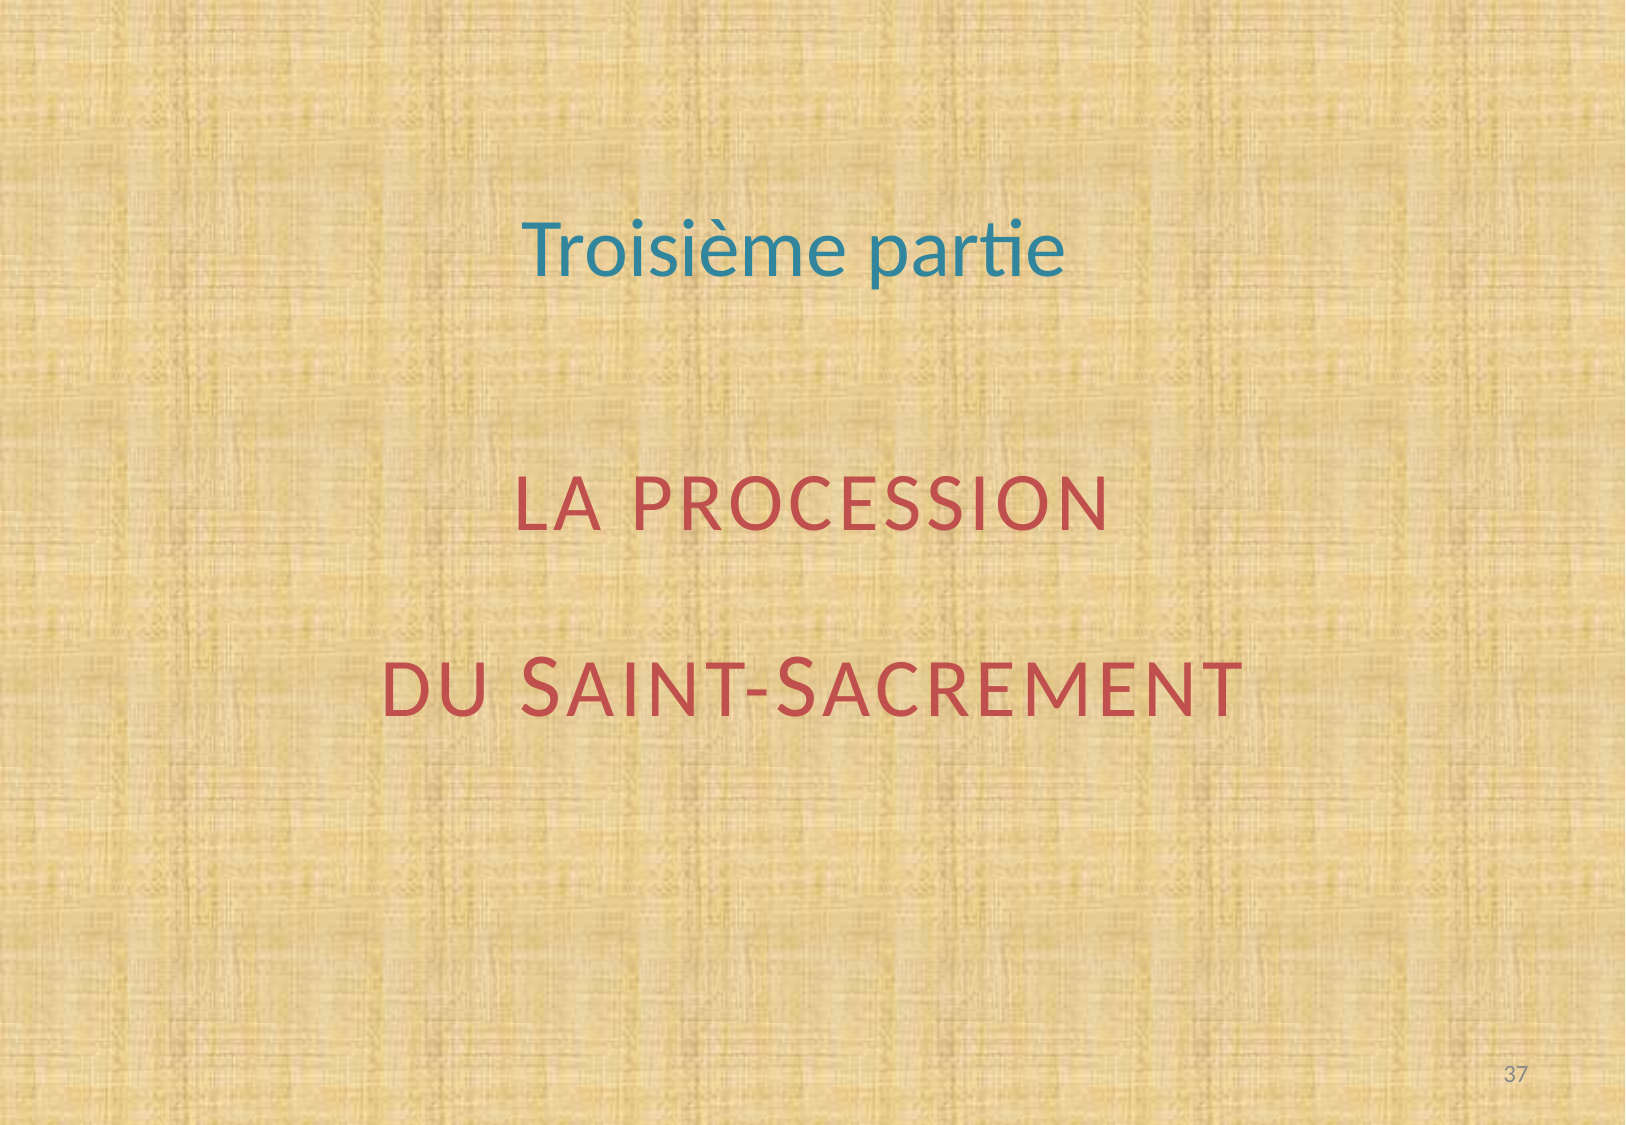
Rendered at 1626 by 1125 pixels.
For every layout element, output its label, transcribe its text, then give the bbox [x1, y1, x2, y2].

text_box Troisième partie [421, 186, 1168, 301]
picture [0, 0, 1626, 1125]
text_box LA PROCESSION DU SAINT-SACREMENT [53, 439, 1571, 743]
slide_number 37 [1164, 1042, 1544, 1103]
